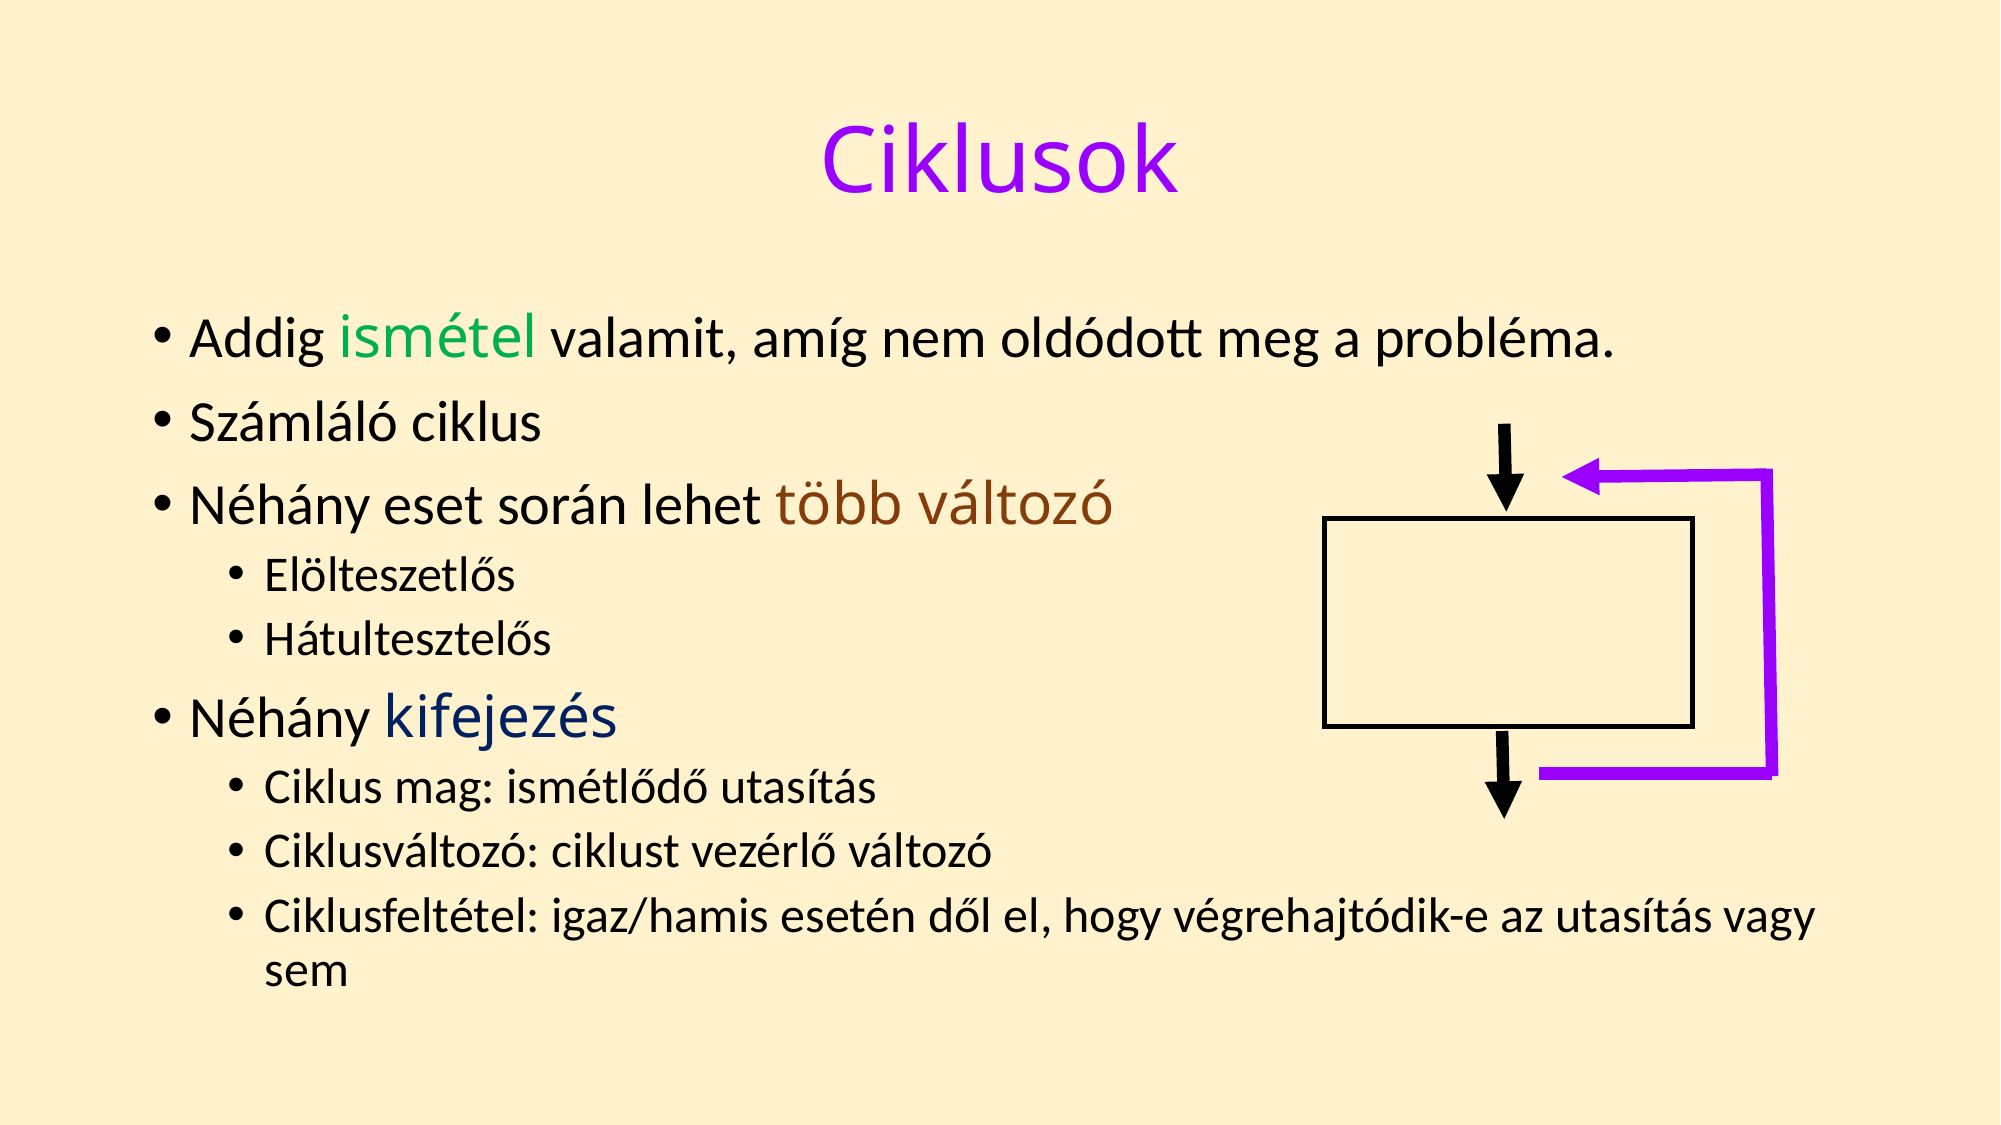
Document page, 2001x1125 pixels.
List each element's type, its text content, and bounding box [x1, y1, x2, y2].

title Ciklusok [137, 54, 1863, 272]
list Addig ismétel valamit, amíg nem oldódott meg a probléma. Számláló ciklus Néhány eset során lehet több változó Elölteszetlős Hátultesztelős Néhány kifejezés Ciklus mag: ismétlődő utasítás Ciklusváltozó: ciklust vezérlő változó Ciklusfeltétel: igaz/hamis esetén dől el, hogy végrehajtódik-e az utasítás vagy sem [137, 299, 1863, 1014]
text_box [1324, 423, 1773, 819]
